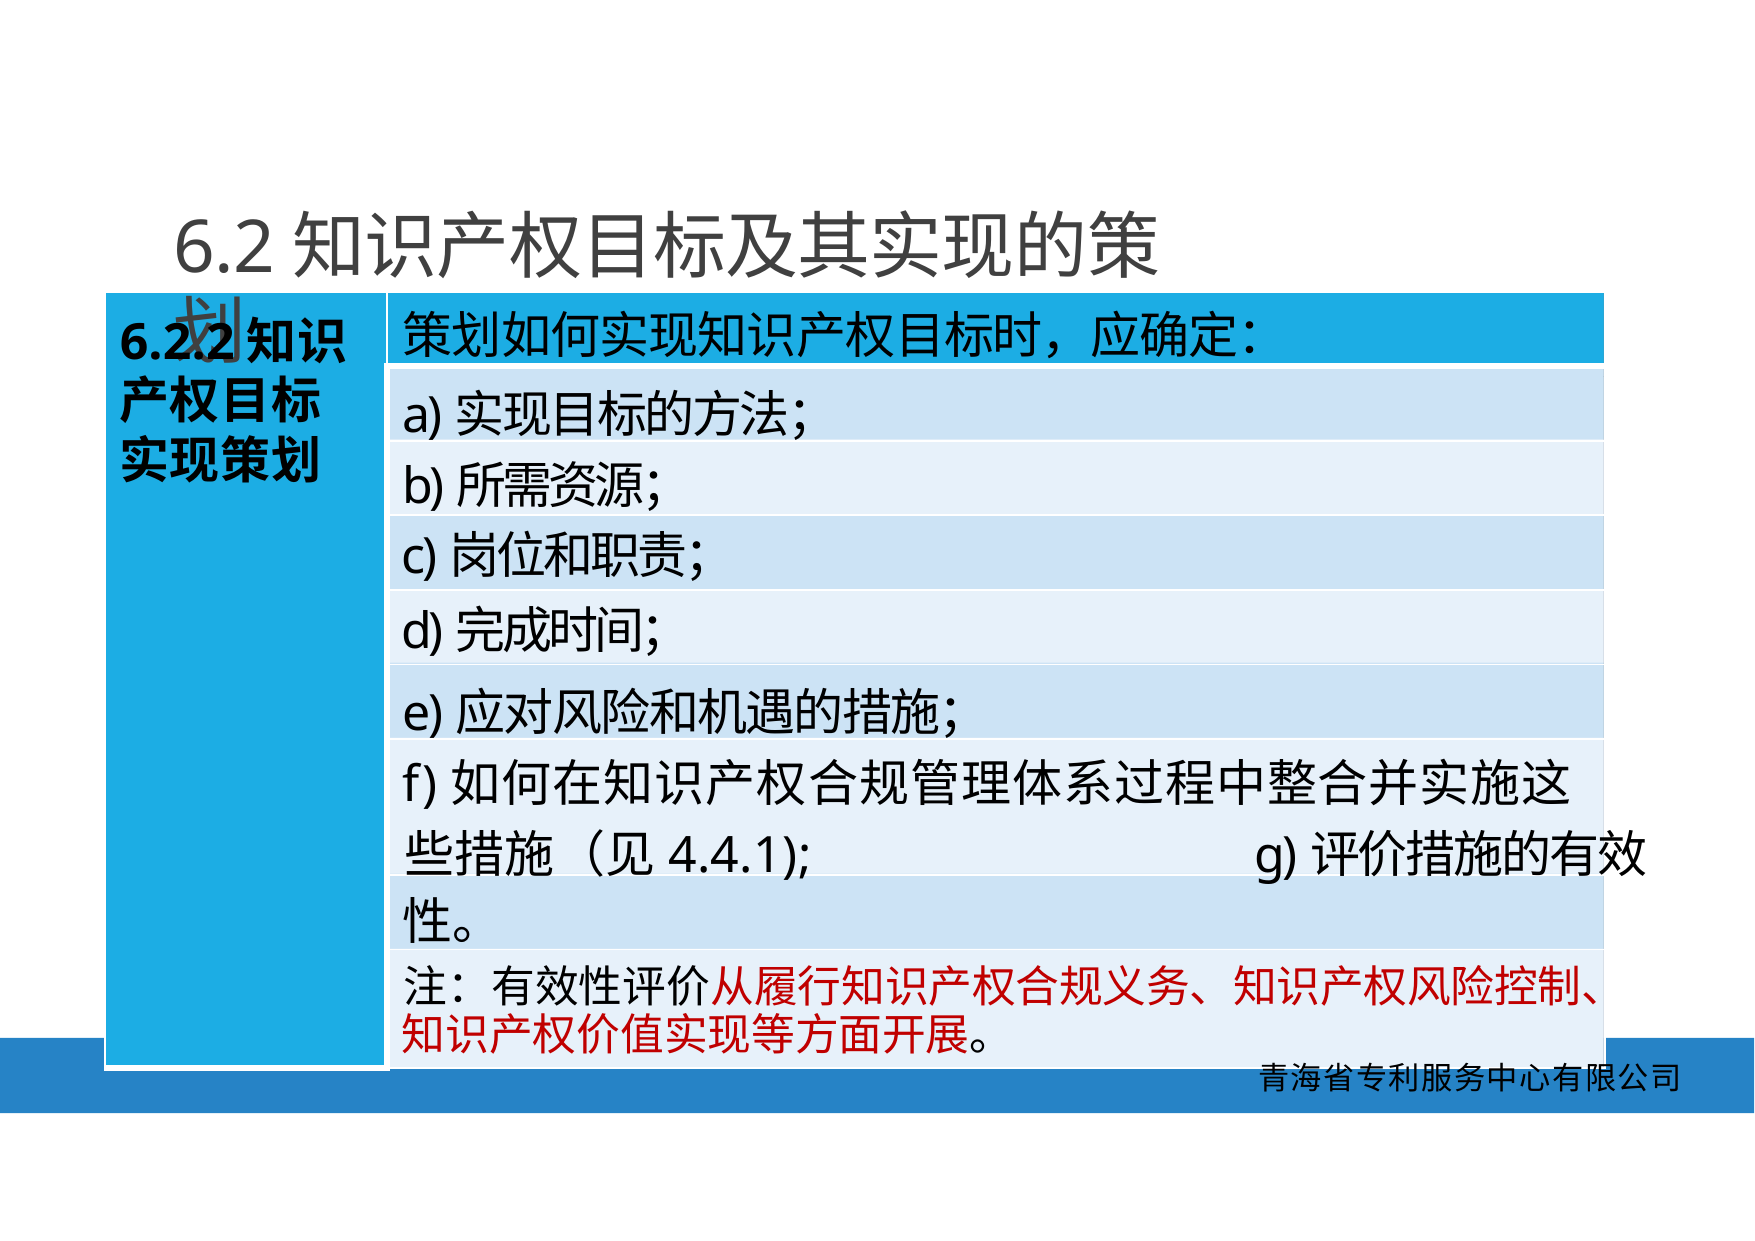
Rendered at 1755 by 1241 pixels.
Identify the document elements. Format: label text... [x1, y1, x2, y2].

text_box 策划如何实现知识产权目标时，应确定： a)实现目标的方法； b)所需资源； c)岗位和职责； d)完成时间； e)应对风险和机遇的措施； f)如何在知识产权合规管理体系过程中整合并实施这 些措施（见4.4.1); g)评价措施的有效性。 注：有效性评价从履行知识产权合规义务、知识产权风险控制、 知识产权价值实现等方面开展。 青海省专利服务中心有限公司 [399, 304, 1682, 1099]
text_box 6.2知识产权目标及其实现的策划 [171, 202, 1219, 290]
text_box [0, 1037, 1755, 1114]
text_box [104, 290, 1606, 1071]
